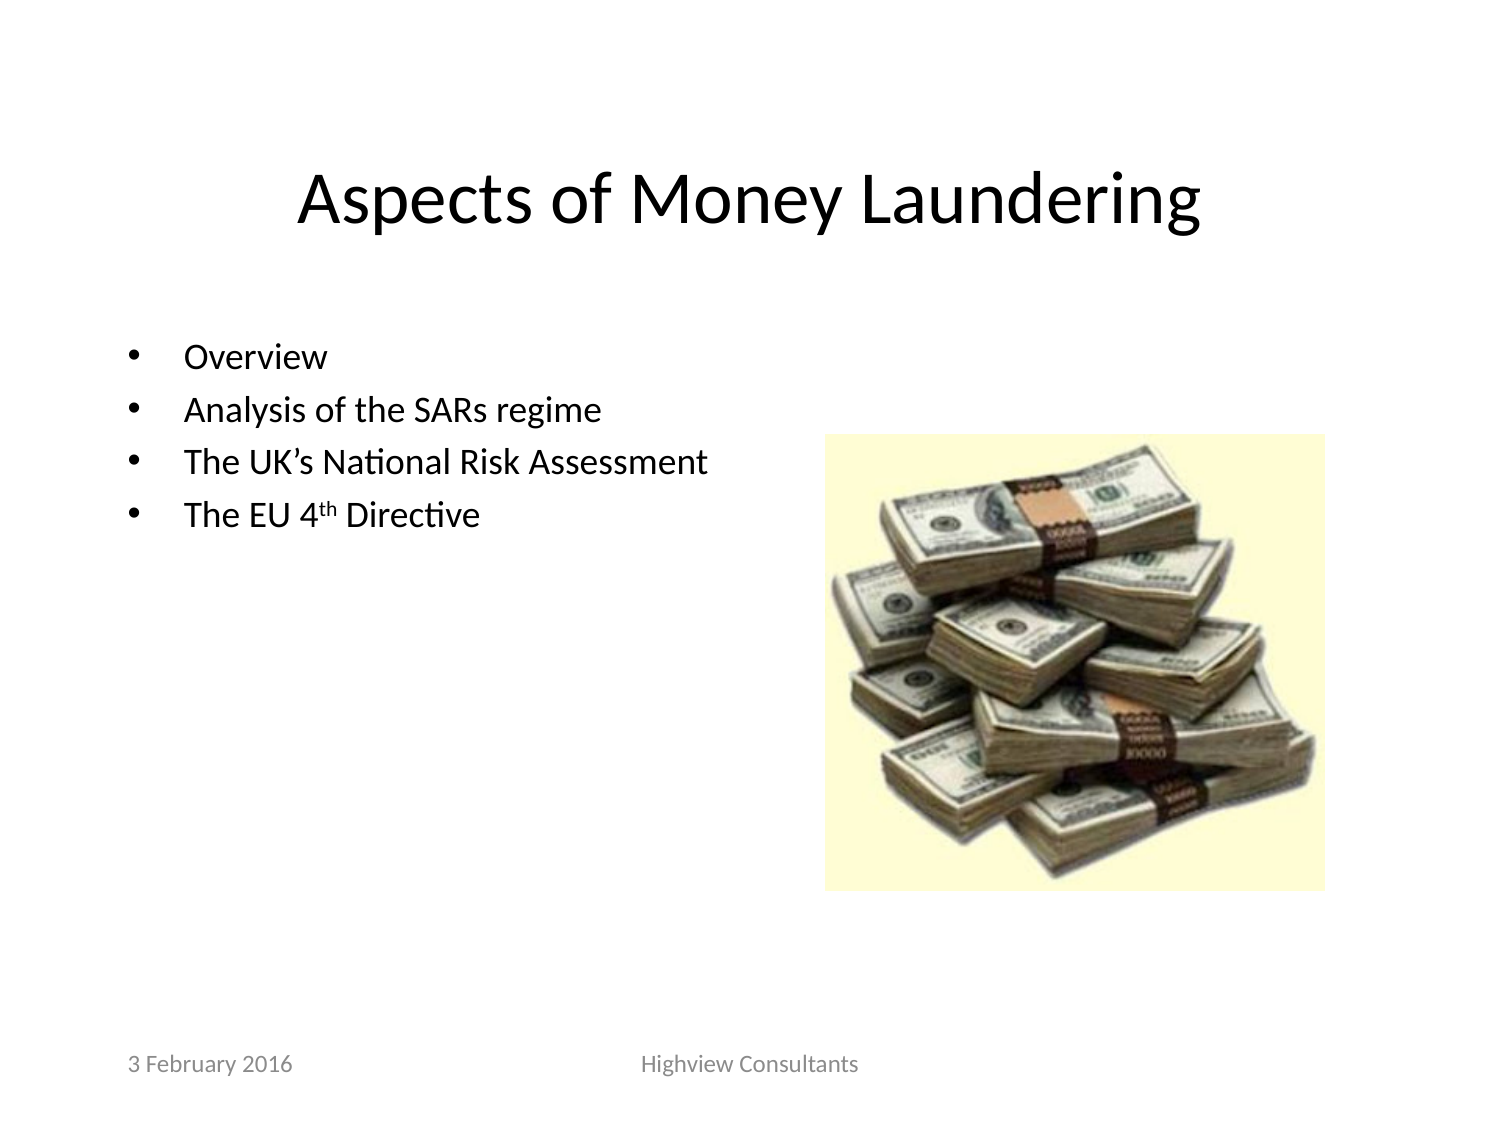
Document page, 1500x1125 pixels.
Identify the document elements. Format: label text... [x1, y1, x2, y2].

list Overview Analysis of the SARs regime The UK’s National Risk Assessment The EU 4th Directive [112, 324, 738, 1000]
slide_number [112, 1025, 425, 1100]
title Aspects of Money Laundering [112, 99, 1388, 288]
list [824, 434, 1326, 891]
footer Highview Consultants [512, 1025, 988, 1100]
